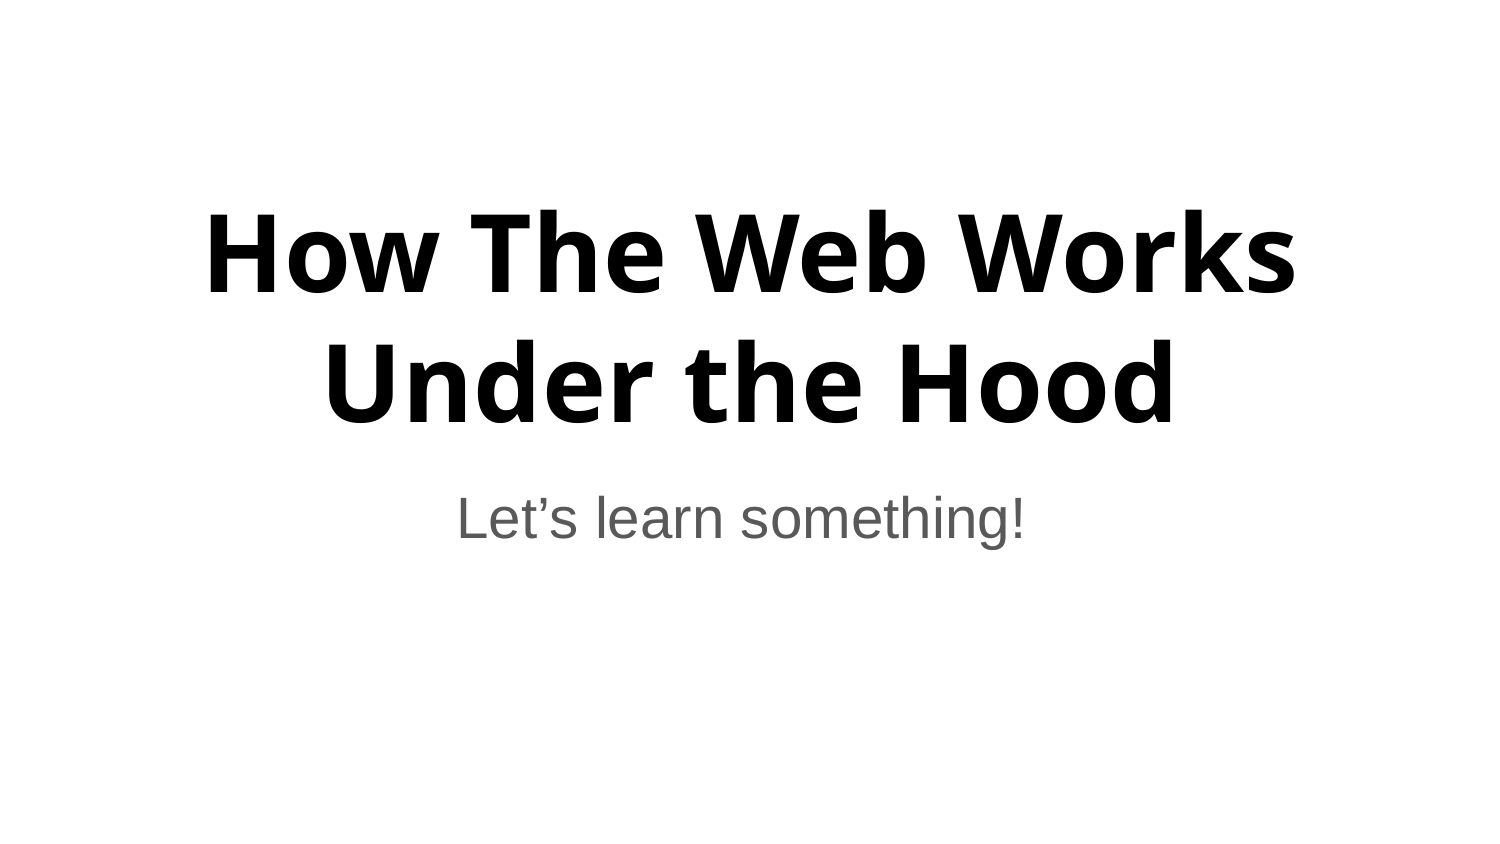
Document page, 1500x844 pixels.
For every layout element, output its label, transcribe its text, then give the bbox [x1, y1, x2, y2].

title How The Web Works Under the Hood [51, 122, 1449, 459]
subtitle Let’s learn something! [51, 464, 1449, 595]
